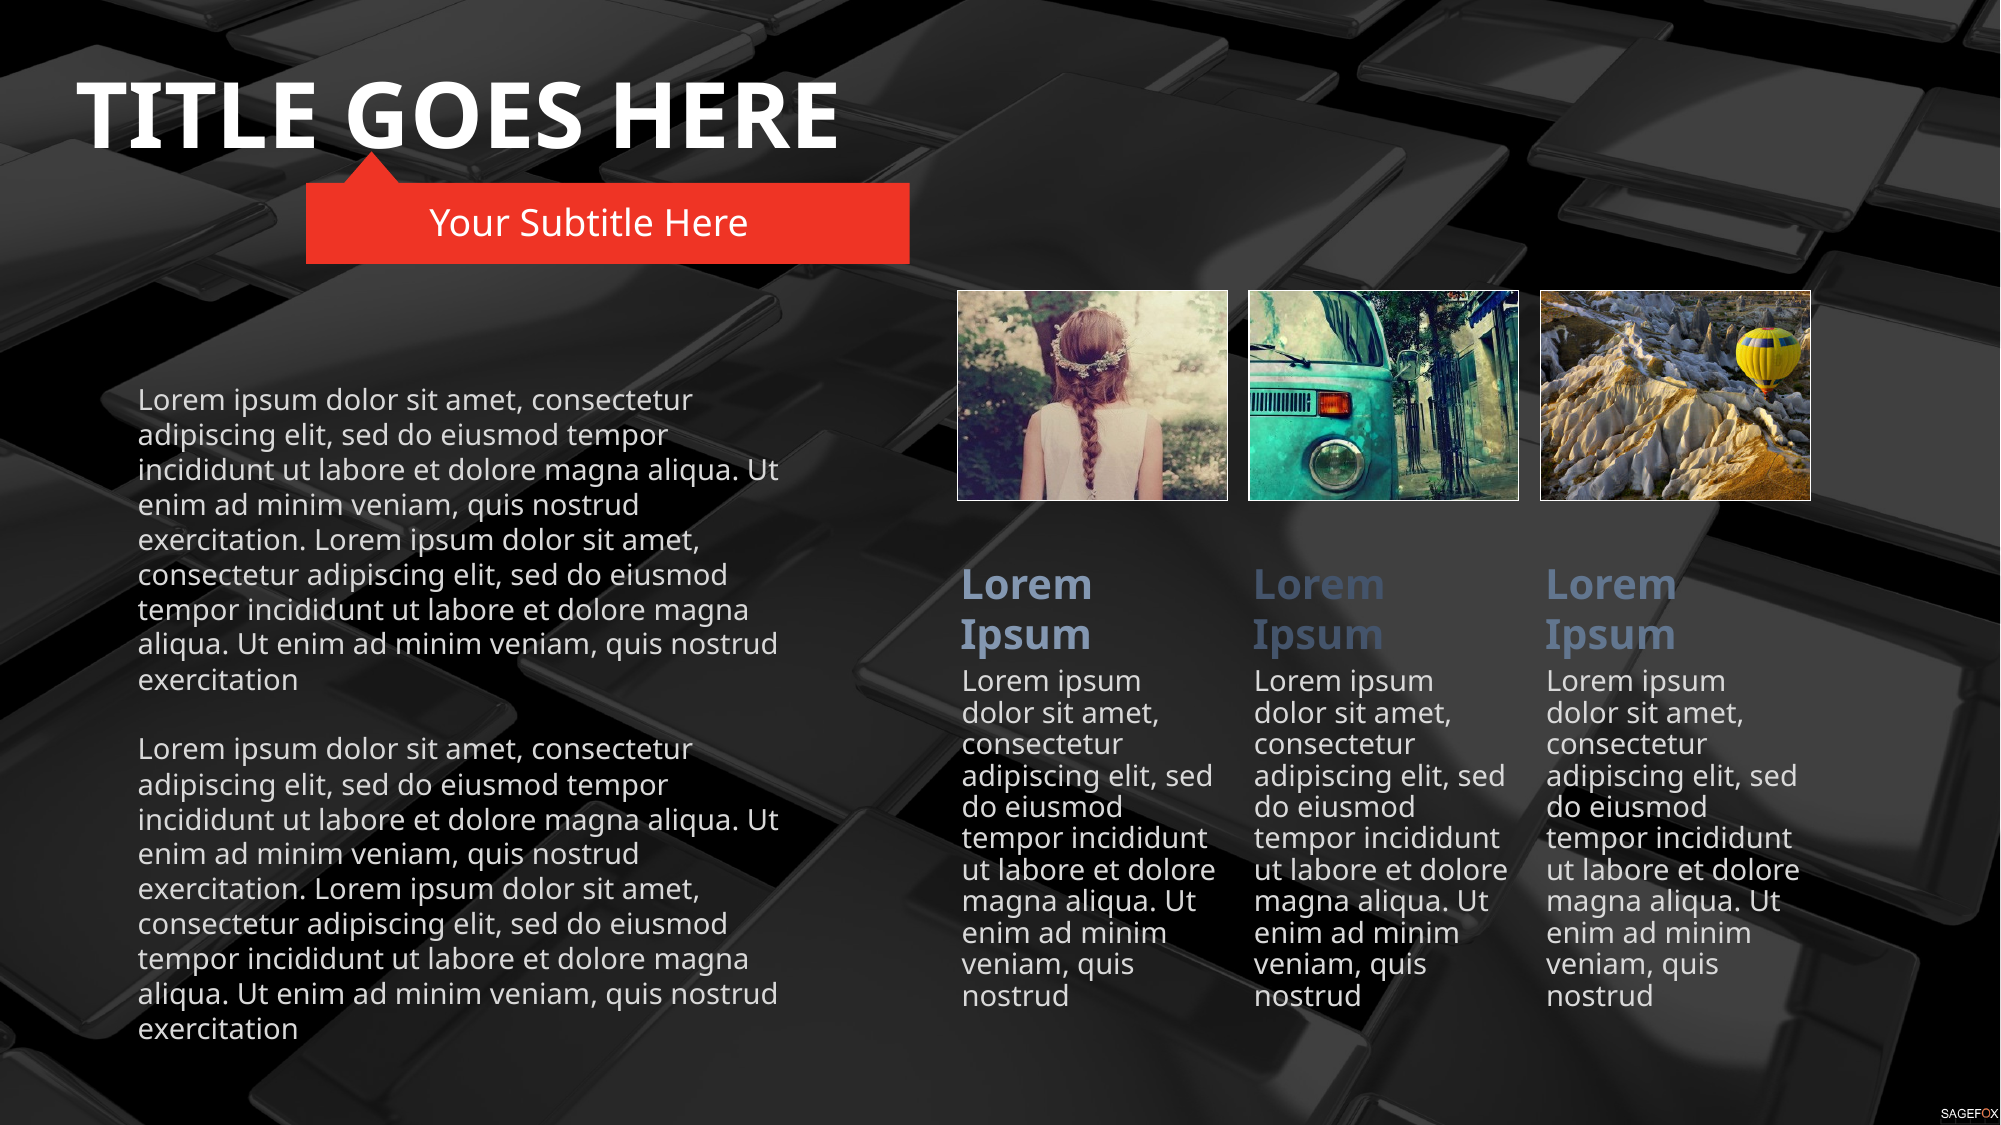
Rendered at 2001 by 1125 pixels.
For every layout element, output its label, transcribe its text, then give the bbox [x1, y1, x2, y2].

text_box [1530, 550, 1807, 1000]
text_box Lorem ipsum dolor sit amet, consectetur adipiscing elit, sed do eiusmod tempor incididunt ut labore et dolore magna aliqua. Ut enim ad minim veniam, quis nostrud exercitation. Lorem ipsum dolor sit amet, consectetur adipiscing elit, sed do eiusmod tempor incididunt ut labore et dolore magna aliqua. Ut enim ad minim veniam, quis nostrud exercitation Lorem ipsum dolor sit amet, consectetur adipiscing elit, sed do eiusmod tempor incididunt ut labore et dolore magna aliqua. Ut enim ad minim veniam, quis nostrud exercitation. Lorem ipsum dolor sit amet, consectetur adipiscing elit, sed do eiusmod tempor incididunt ut labore et dolore magna aliqua. Ut enim ad minim veniam, quis nostrud exercitation [122, 373, 798, 1125]
text_box [956, 290, 1228, 502]
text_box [1237, 550, 1515, 1000]
text_box TITLE GOES HERE [60, 49, 965, 175]
text_box [1540, 290, 1812, 502]
text_box [1248, 290, 1520, 502]
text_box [945, 550, 1223, 1000]
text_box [306, 151, 910, 264]
picture [0, 0, 2001, 1125]
